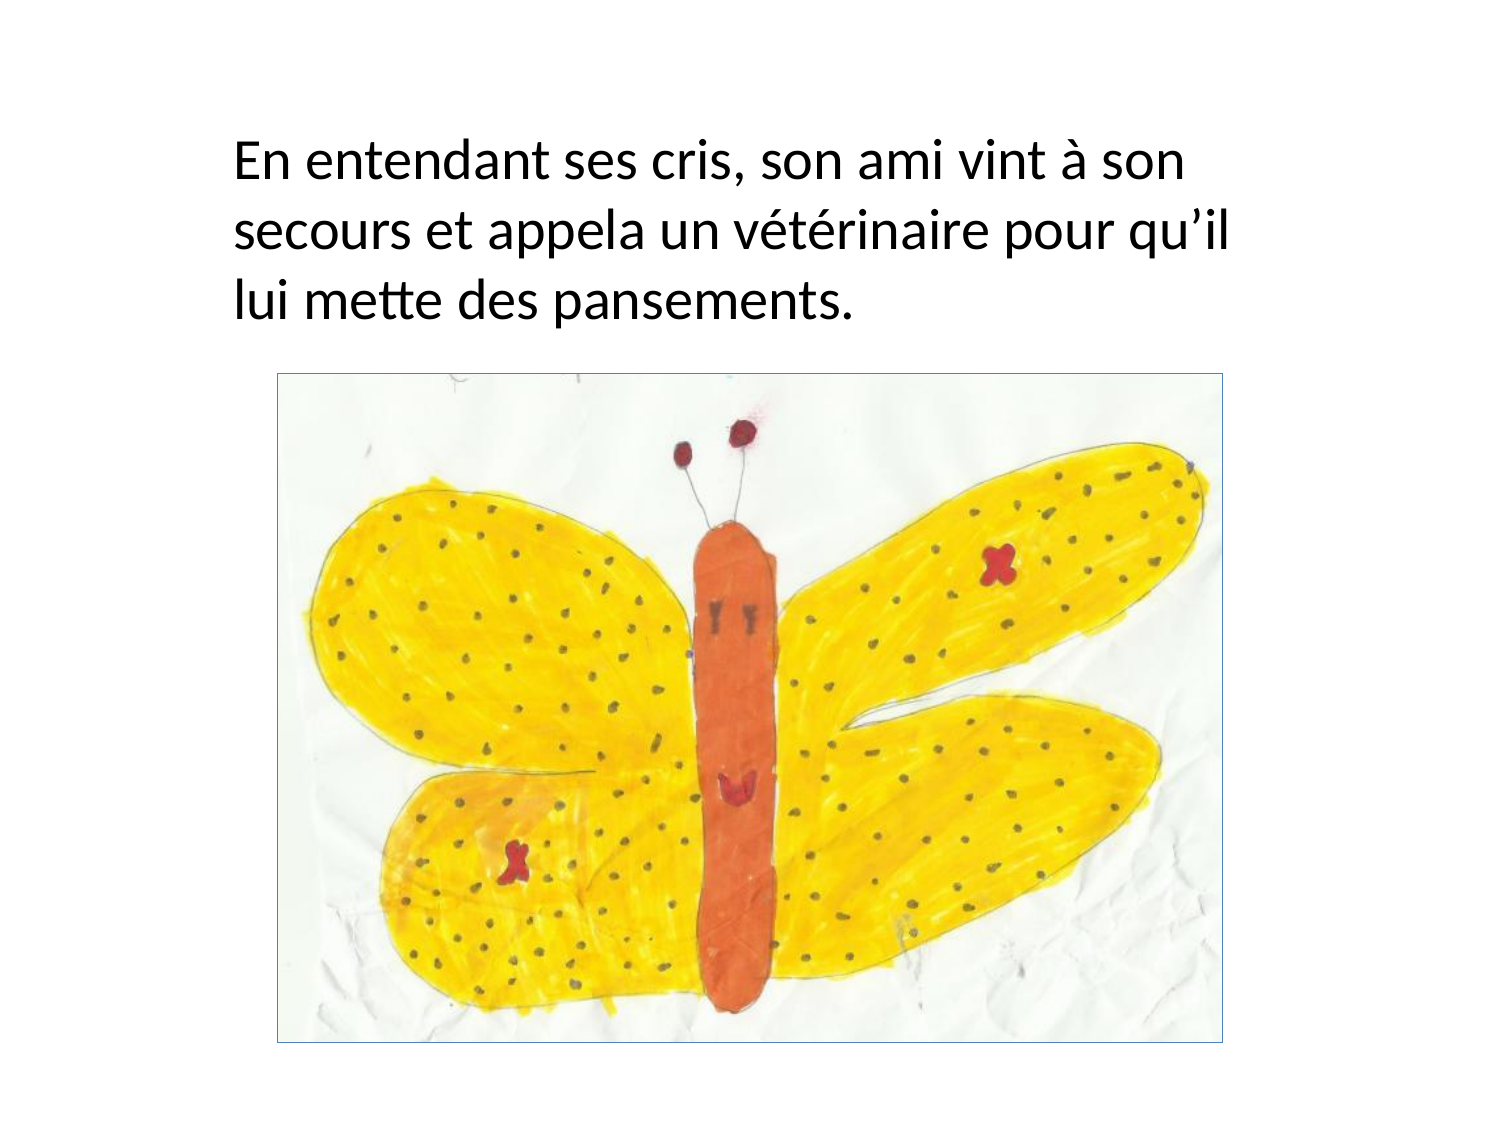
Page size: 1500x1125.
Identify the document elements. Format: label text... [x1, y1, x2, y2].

text_box En entendant ses cris, son ami vint à son secours et appela un vétérinaire pour qu’il lui mette des pansements. [218, 113, 1341, 339]
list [277, 373, 1223, 1044]
